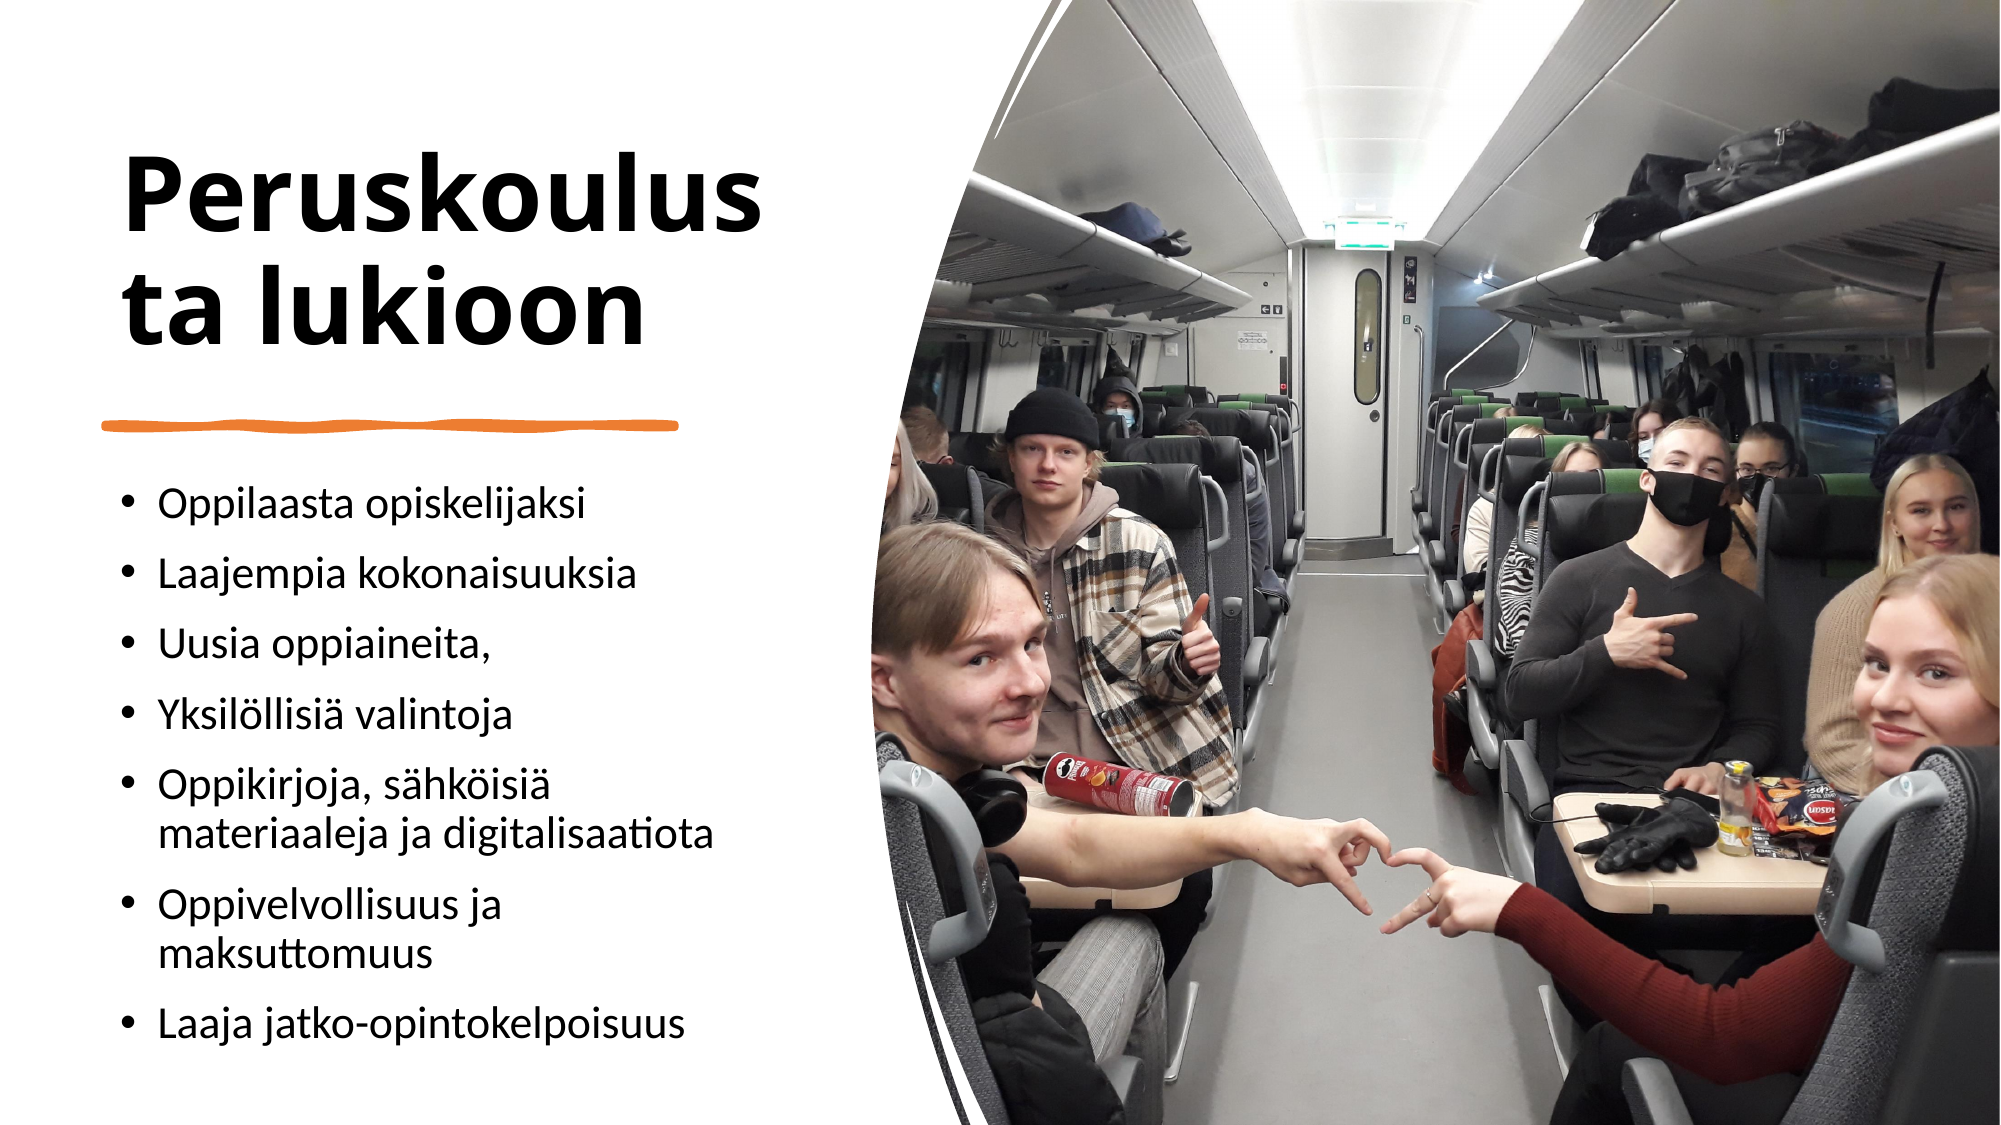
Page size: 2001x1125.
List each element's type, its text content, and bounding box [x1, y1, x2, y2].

title Peruskoulusta lukioon [105, 53, 822, 375]
list Oppilaasta opiskelijaksi Laajempia kokonaisuuksia Uusia oppiaineita, Yksilöllisiä valintoja Oppikirjoja, sähköisiä materiaaleja ja digitalisaatiota Oppivelvollisuus ja maksuttomuus Laaja jatko-opintokelpoisuus [105, 471, 802, 1106]
text_box [103, 421, 676, 431]
picture [871, 0, 2000, 1125]
text_box [0, 0, 871, 1125]
